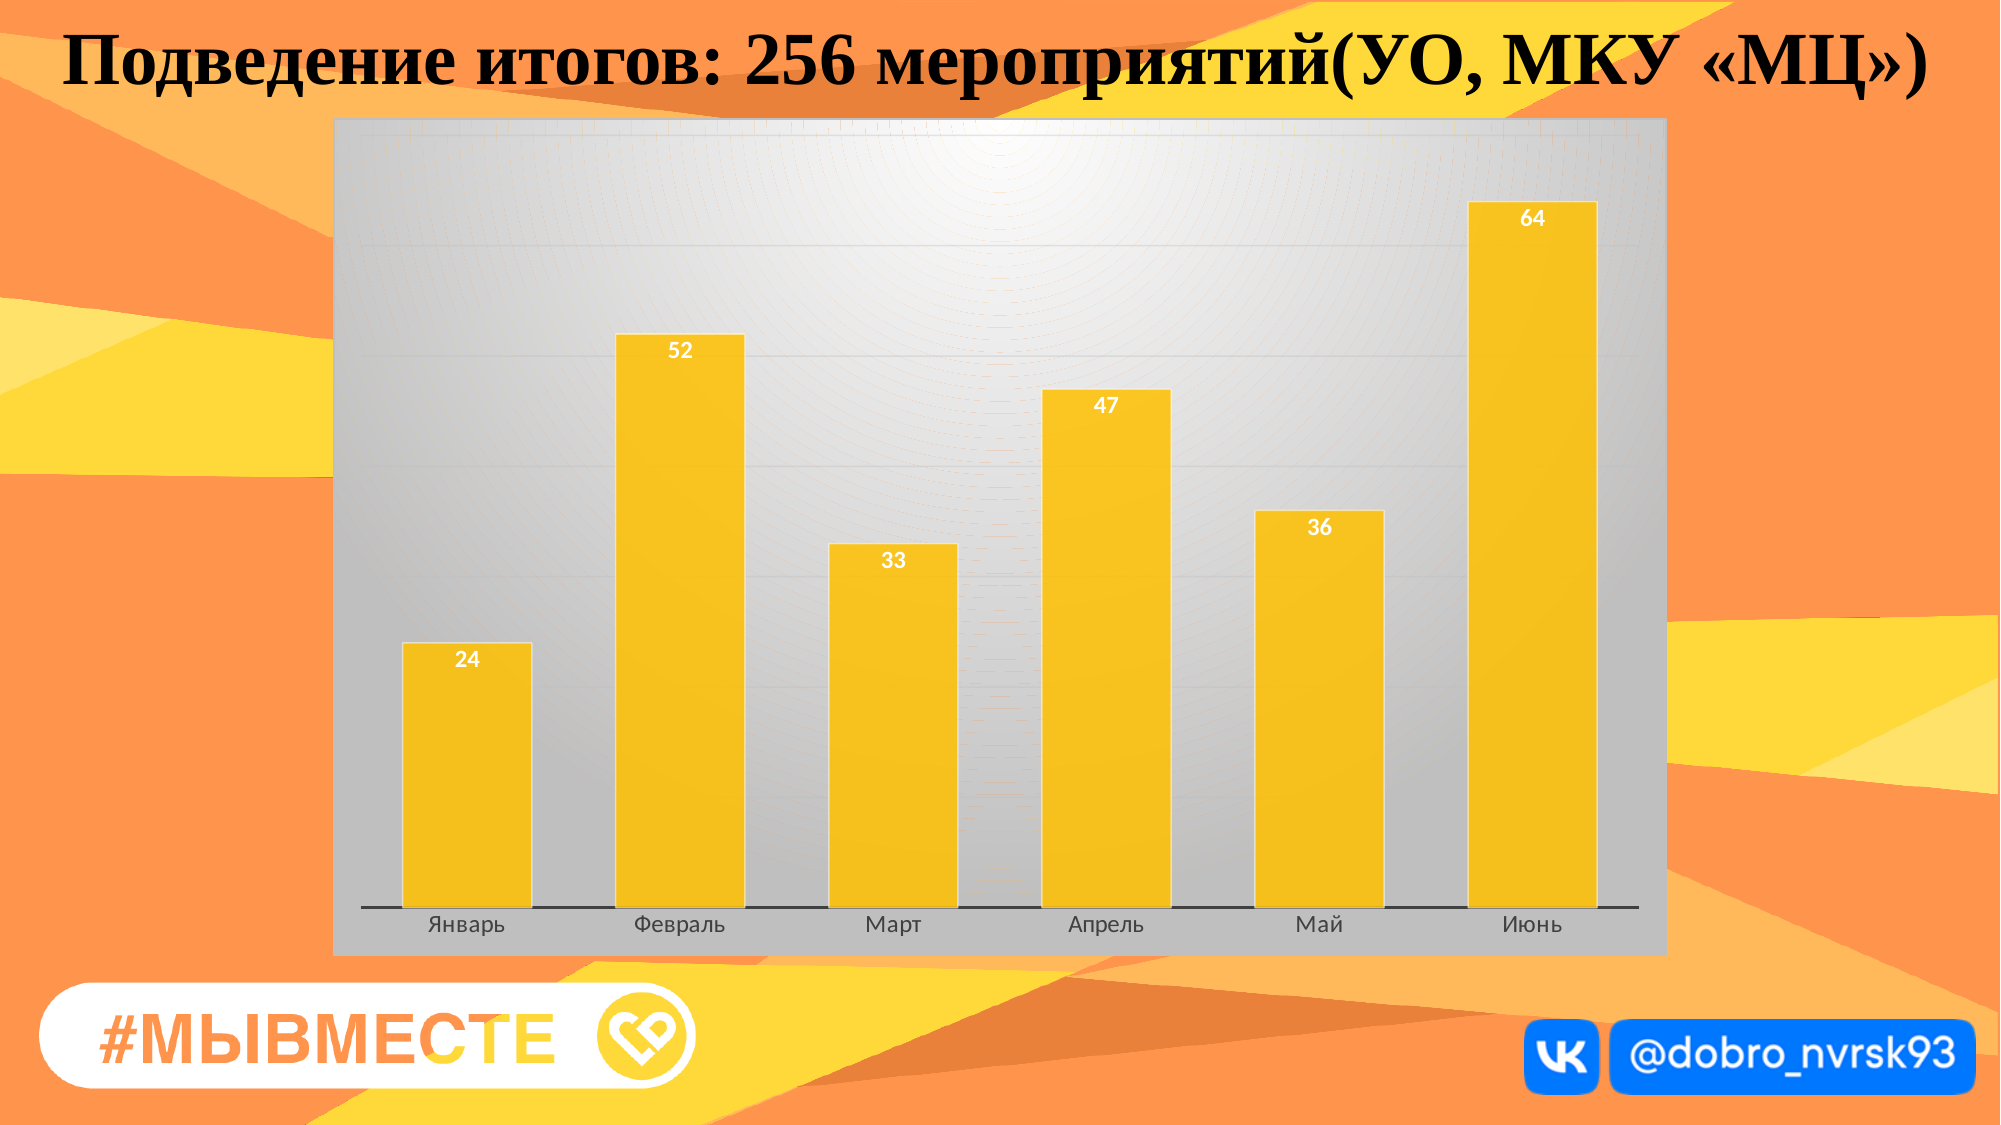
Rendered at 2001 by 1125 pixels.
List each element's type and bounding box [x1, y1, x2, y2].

chart [333, 117, 1667, 957]
picture [0, 0, 2000, 1125]
